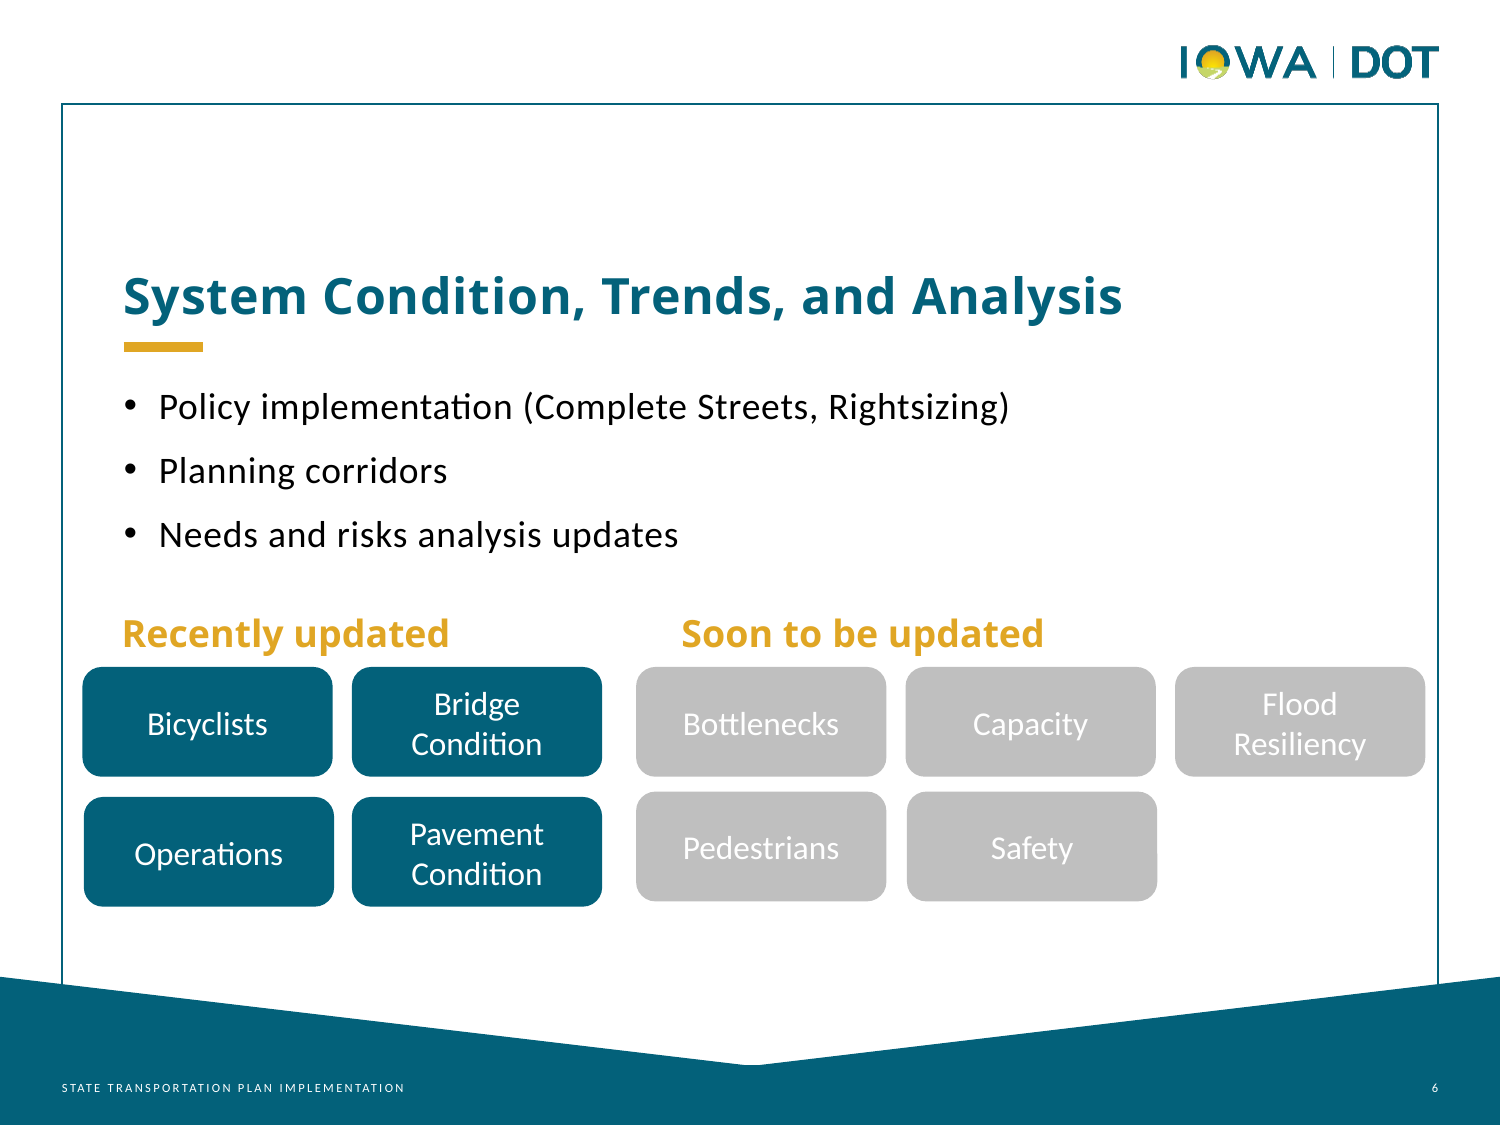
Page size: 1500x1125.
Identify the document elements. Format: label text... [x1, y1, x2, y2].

text_box Operations [84, 797, 334, 907]
text_box Bicyclists [82, 667, 333, 777]
text_box Bridge Condition [352, 667, 602, 777]
text_box Recently updated [106, 602, 568, 663]
text_box Flood Resiliency [1175, 667, 1425, 777]
list System Condition, Trends, and Analysis Policy implementation (Complete Streets, Rightsizing) Planning corridors Needs and risks analysis updates [123, 264, 1432, 577]
picture [1161, 24, 1459, 100]
text_box Capacity [906, 667, 1156, 777]
text_box Pedestrians [636, 792, 886, 901]
text_box Safety [907, 792, 1157, 901]
text_box Soon to be updated [666, 602, 1128, 663]
text_box Pavement Condition [352, 797, 602, 907]
text_box Bottlenecks [636, 667, 886, 777]
